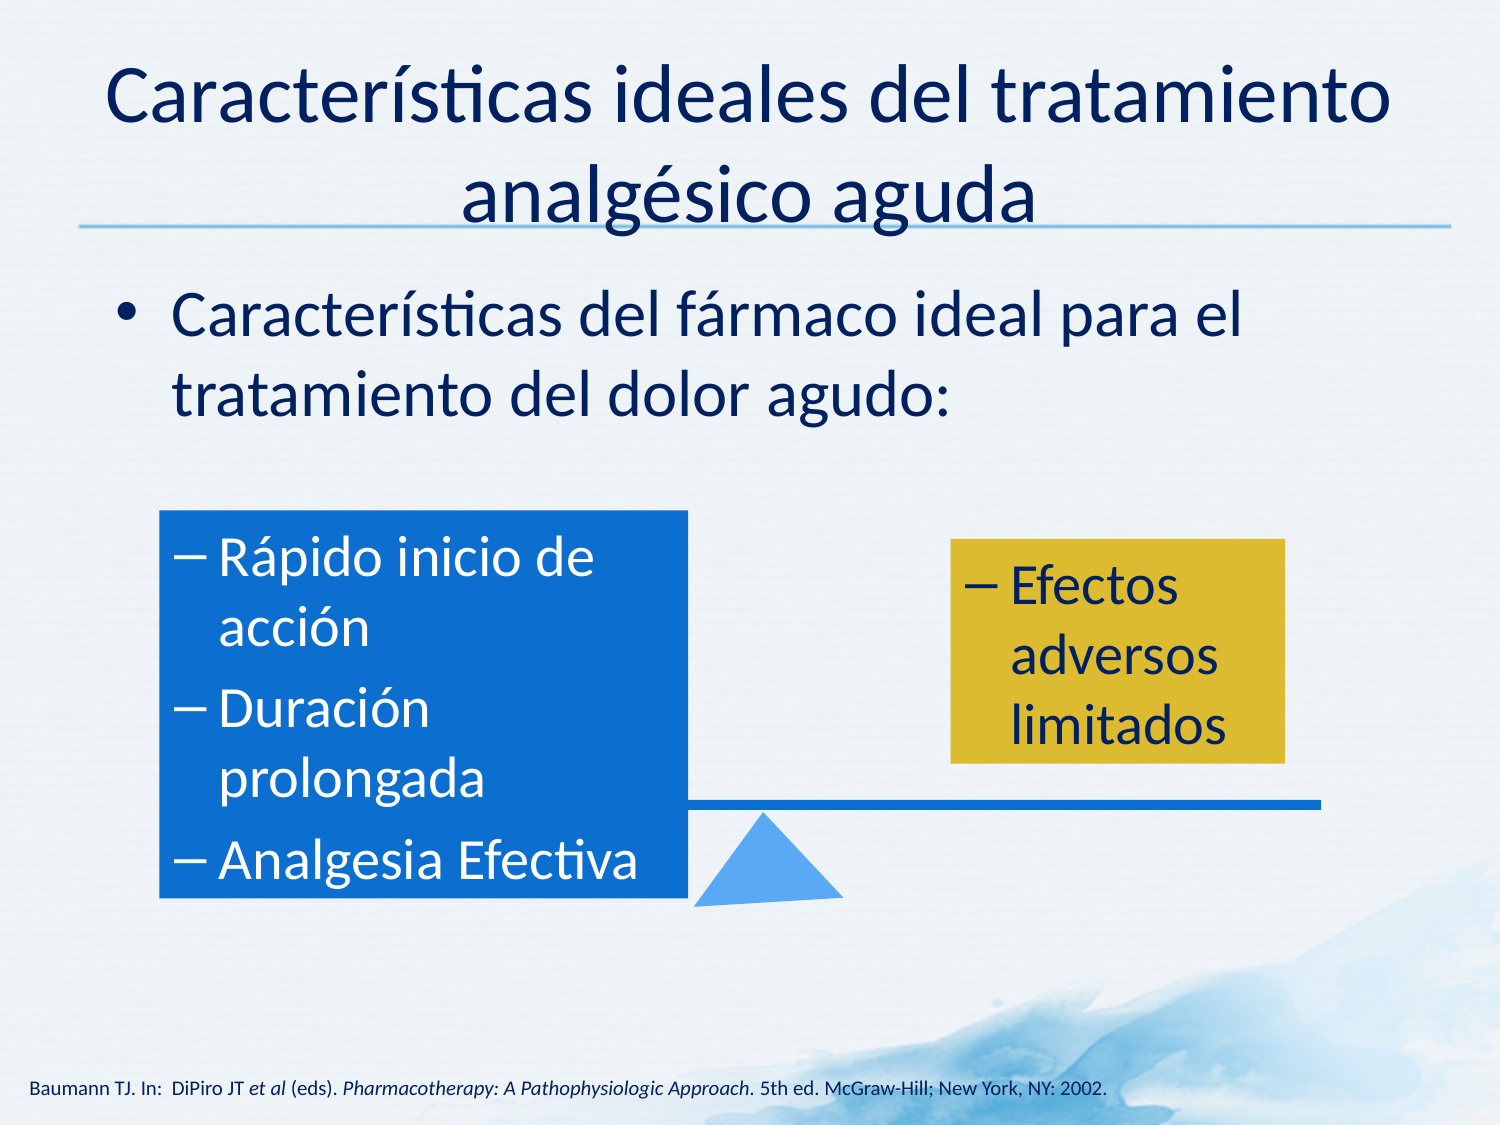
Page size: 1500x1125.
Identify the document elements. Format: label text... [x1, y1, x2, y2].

text_box [693, 812, 844, 907]
text_box Rápido inicio de acción Duración prolongada Analgesia Efectiva [159, 510, 689, 899]
list Características del fármaco ideal para el tratamiento del dolor agudo: [100, 262, 1438, 1000]
text_box Efectos adversos limitados [950, 538, 1285, 764]
title Características ideales del tratamiento analgésico aguda [75, 45, 1425, 233]
picture [0, 0, 1500, 1125]
text_box [689, 799, 1322, 810]
text_box Baumann TJ. In: DiPiro JT et al (eds). Pharmacotherapy: A Pathophysiologic Approach. 5th ed. McGraw-Hill; New York, NY: 2002. [29, 1060, 1317, 1100]
